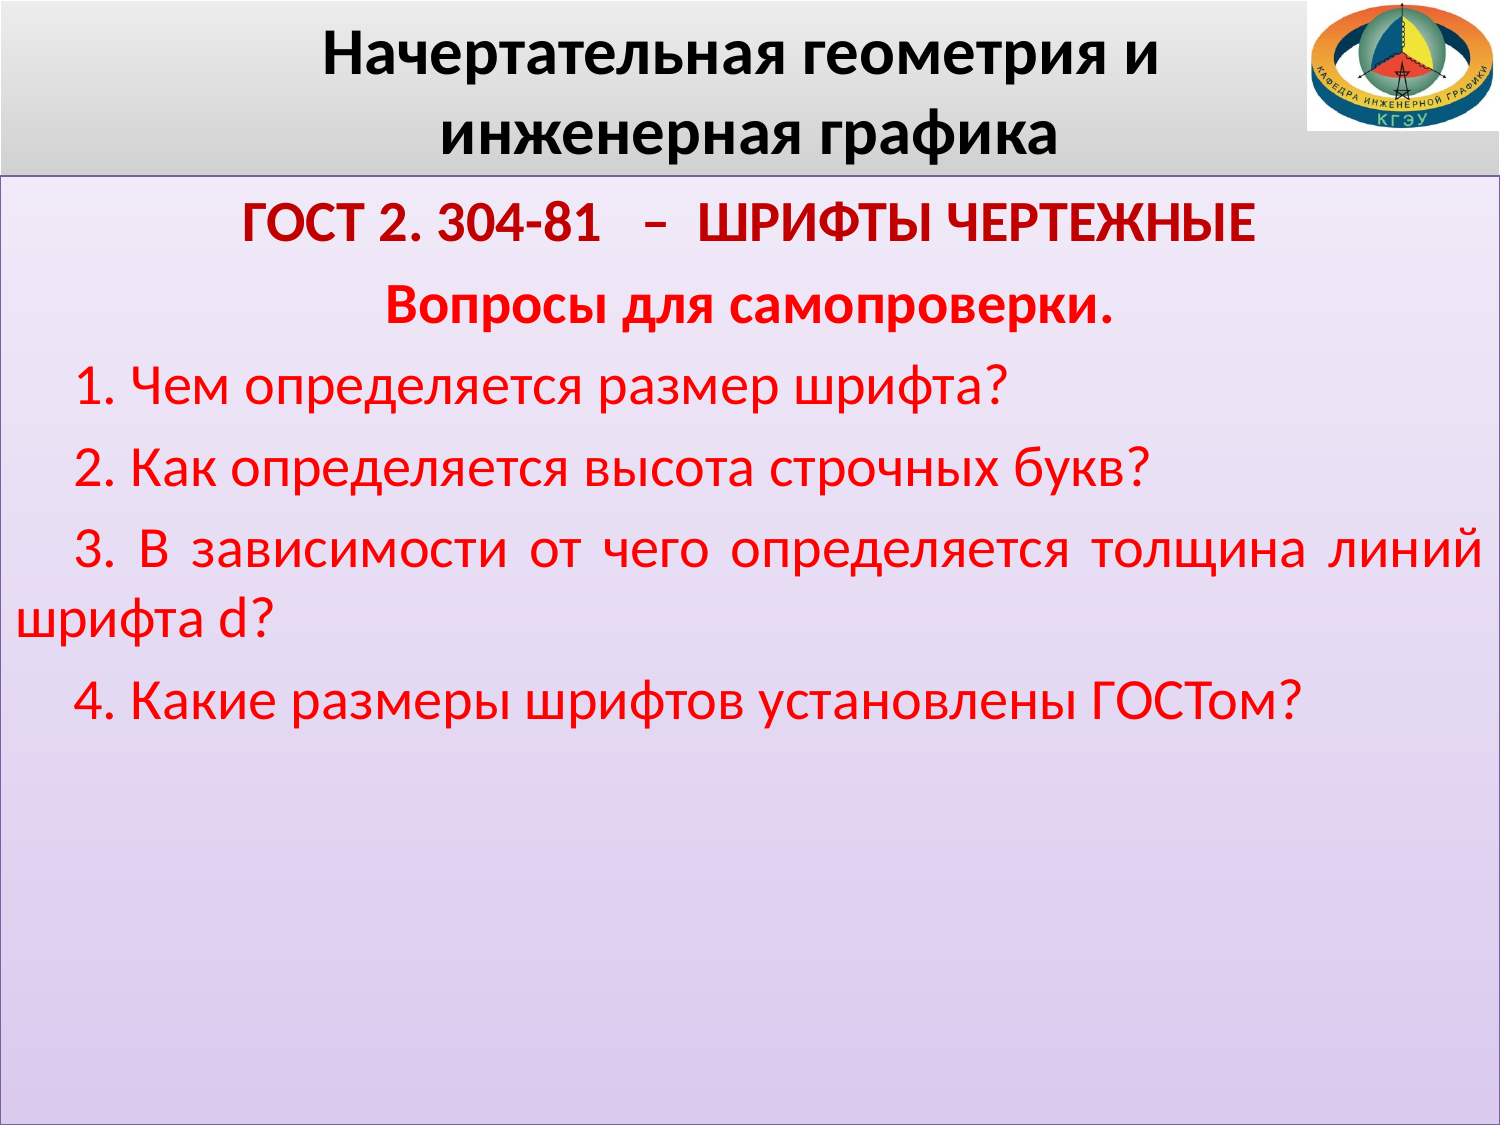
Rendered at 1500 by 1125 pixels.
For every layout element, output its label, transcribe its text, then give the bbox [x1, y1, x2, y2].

title Начертательная геометрия и инженерная графика [0, 0, 1500, 175]
subtitle ГОСТ 2. 304-81 – ШРИФТЫ ЧЕРТЕЖНЫЕ Вопросы для самопроверки. 1. Чем определяется размер шрифта? 2. Как определяется высота строчных букв? 3. В зависимости от чего определяется толщина линий шрифта d? 4. Какие размеры шрифтов установлены ГОСТом? [0, 175, 1500, 1125]
picture [1304, 0, 1500, 138]
